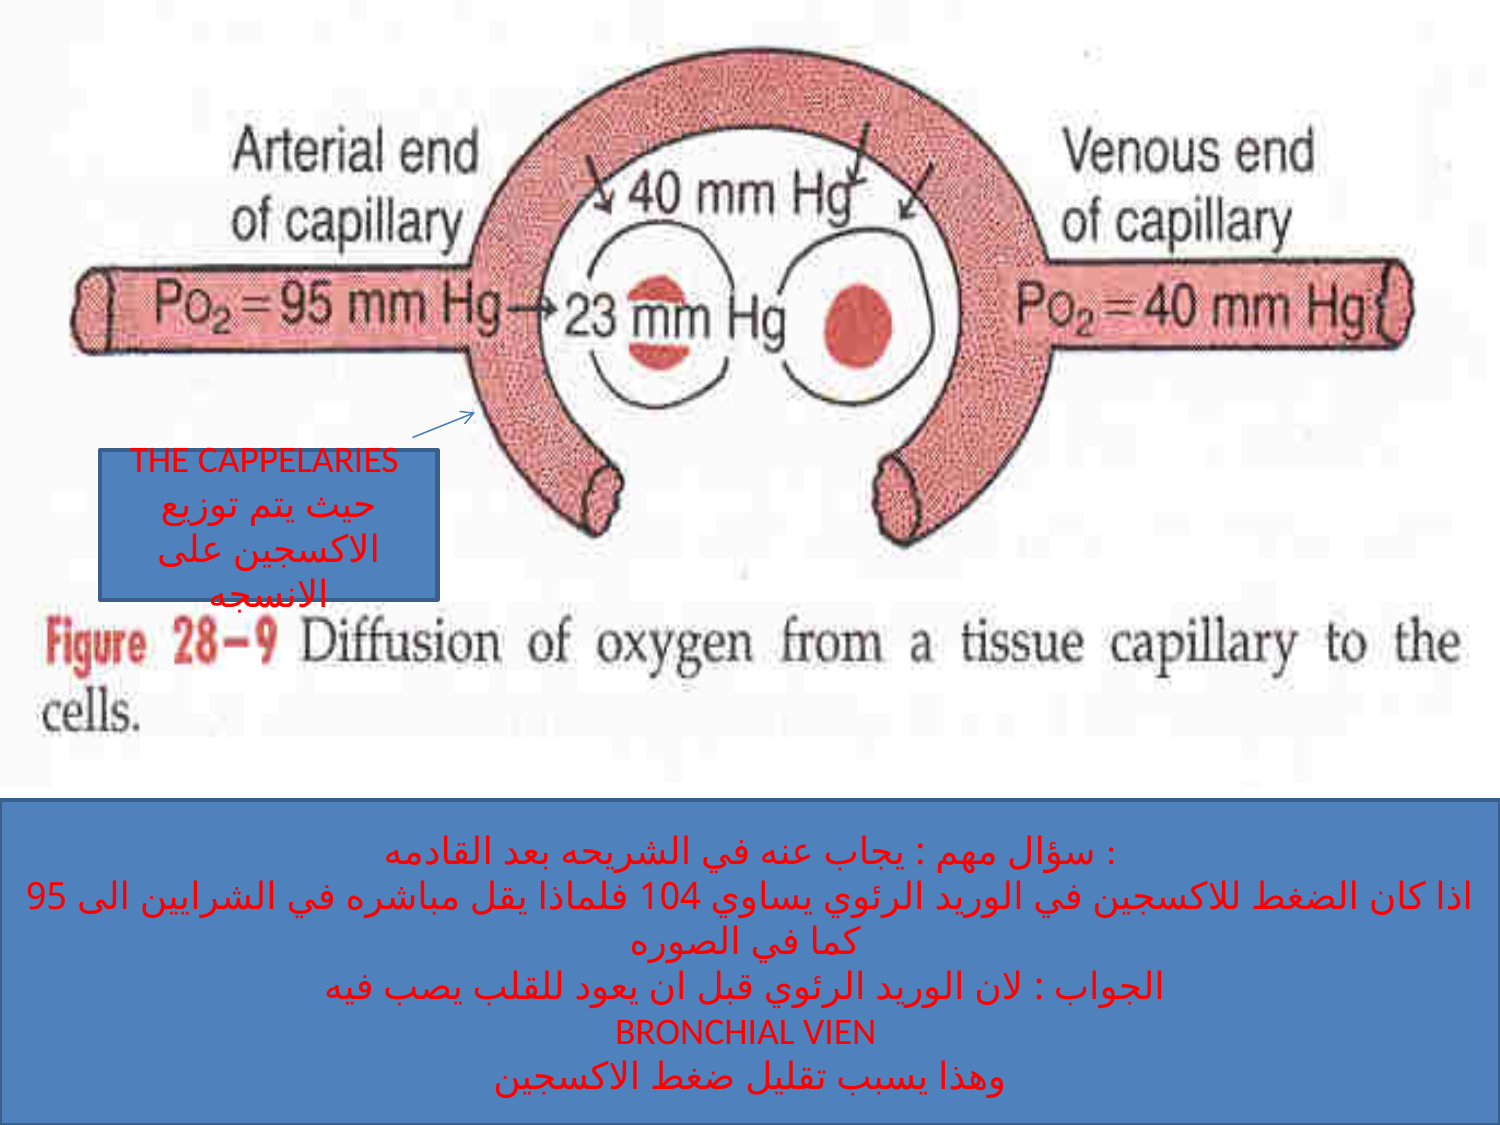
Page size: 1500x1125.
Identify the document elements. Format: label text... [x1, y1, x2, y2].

text_box سؤال مهم : يجاب عنه في الشريحه بعد القادمه : اذا كان الضغط للاكسجين في الوريد الرئوي يساوي 104 فلماذا يقل مباشره في الشرايين الى 95 كما في الصوره الجواب : لان الوريد الرئوي قبل ان يعود للقلب يصب فيه BRONCHIAL VIEN وهذا يسبب تقليل ضغط الاكسجين [0, 798, 1500, 1125]
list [0, 0, 1500, 788]
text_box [412, 412, 476, 438]
